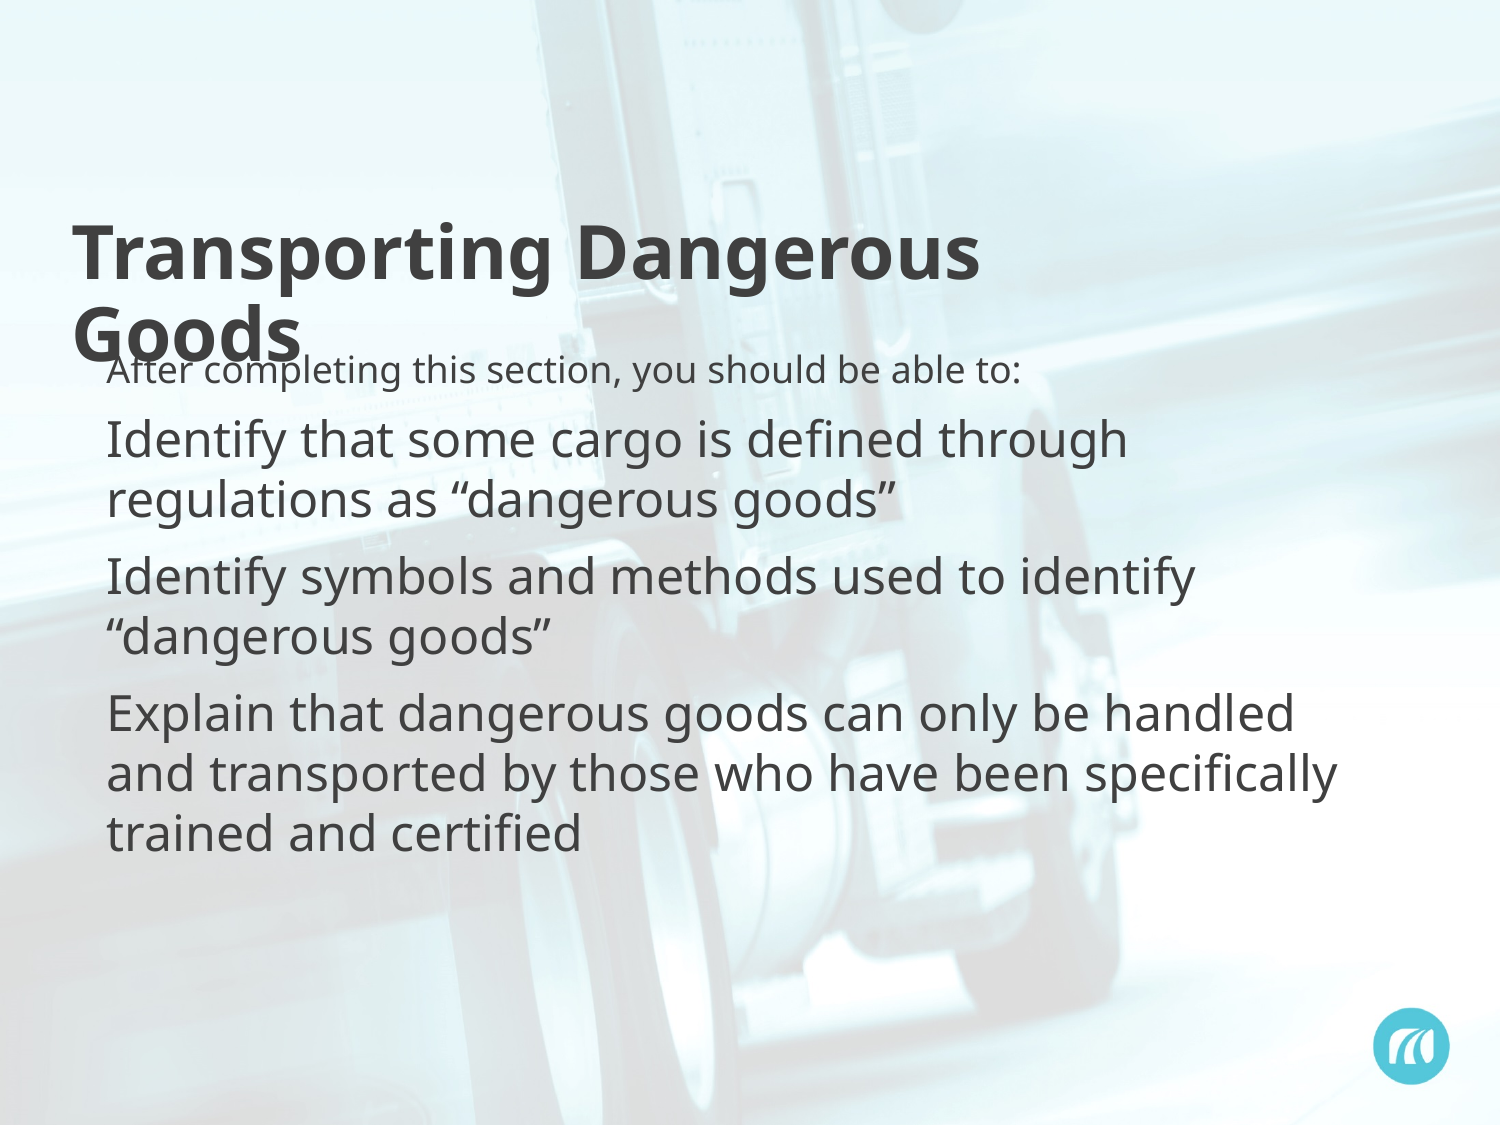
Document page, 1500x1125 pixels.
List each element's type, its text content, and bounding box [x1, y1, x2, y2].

text_box Transporting Dangerous Goods [56, 207, 1116, 322]
picture [0, 0, 1500, 1125]
list After completing this section, you should be able to: Identify that some cargo is defined through regulations as “dangerous goods” Identify symbols and methods used to identify “dangerous goods” Explain that dangerous goods can only be handled and transported by those who have been specifically trained and certified [91, 338, 1386, 830]
